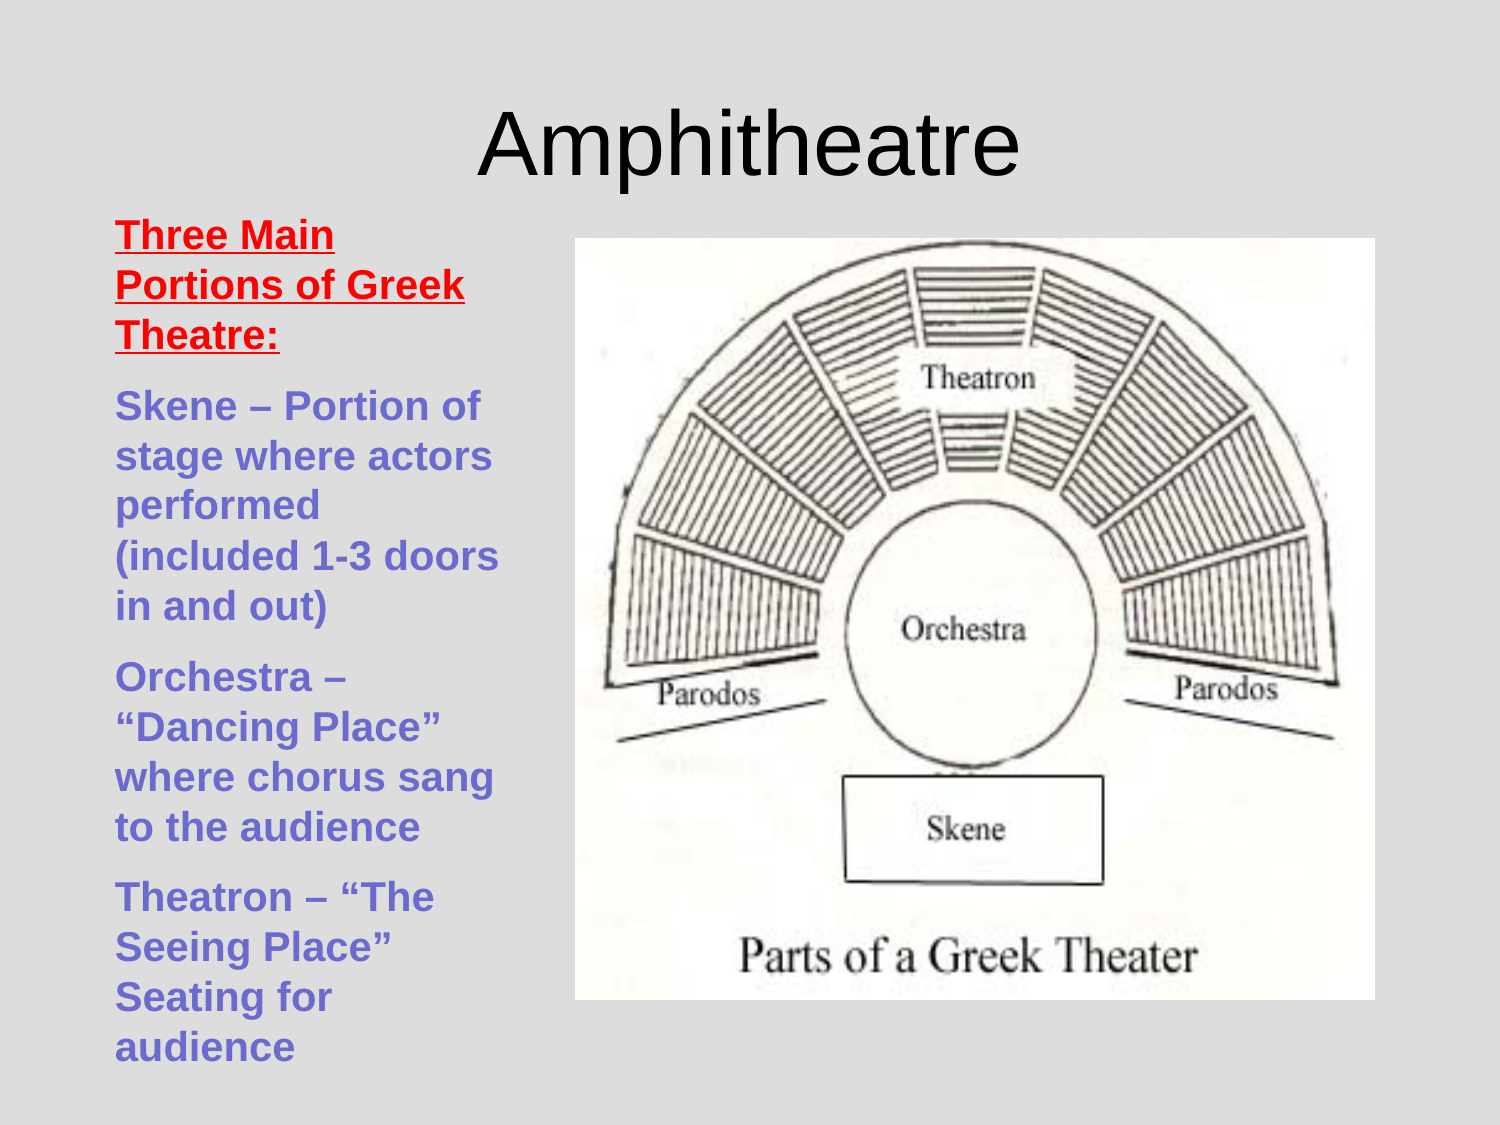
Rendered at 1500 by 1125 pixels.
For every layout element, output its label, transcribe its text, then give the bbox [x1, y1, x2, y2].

text_box Three Main Portions of Greek Theatre: Skene – Portion of stage where actors performed (included 1-3 doors in and out) Orchestra – “Dancing Place” where chorus sang to the audience Theatron – “The Seeing Place” Seating for audience [99, 200, 525, 1078]
title Amphitheatre [75, 45, 1425, 233]
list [574, 239, 1376, 1000]
